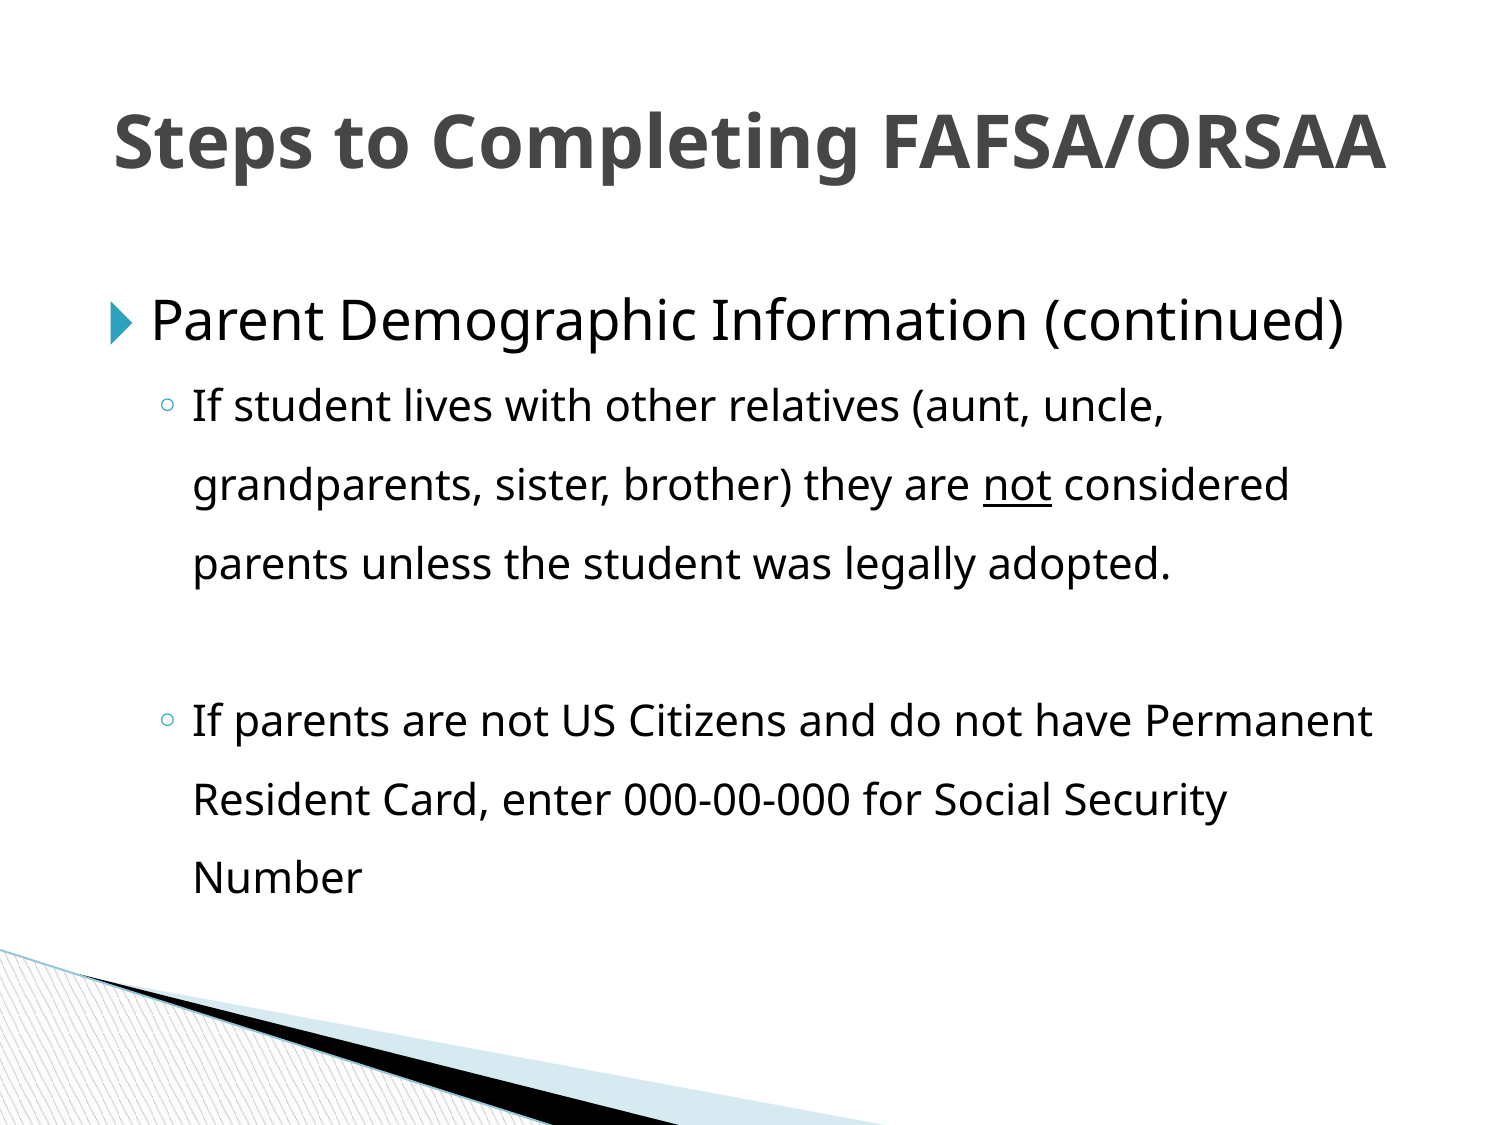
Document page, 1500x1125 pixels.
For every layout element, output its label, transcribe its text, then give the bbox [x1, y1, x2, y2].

list Parent Demographic Information (continued) If student lives with other relatives (aunt, uncle, grandparents, sister, brother) they are not considered parents unless the student was legally adopted. If parents are not US Citizens and do not have Permanent Resident Card, enter 000-00-000 for Social Security Number [75, 243, 1425, 986]
title Steps to Completing FAFSA/ORSAA [75, 45, 1425, 233]
